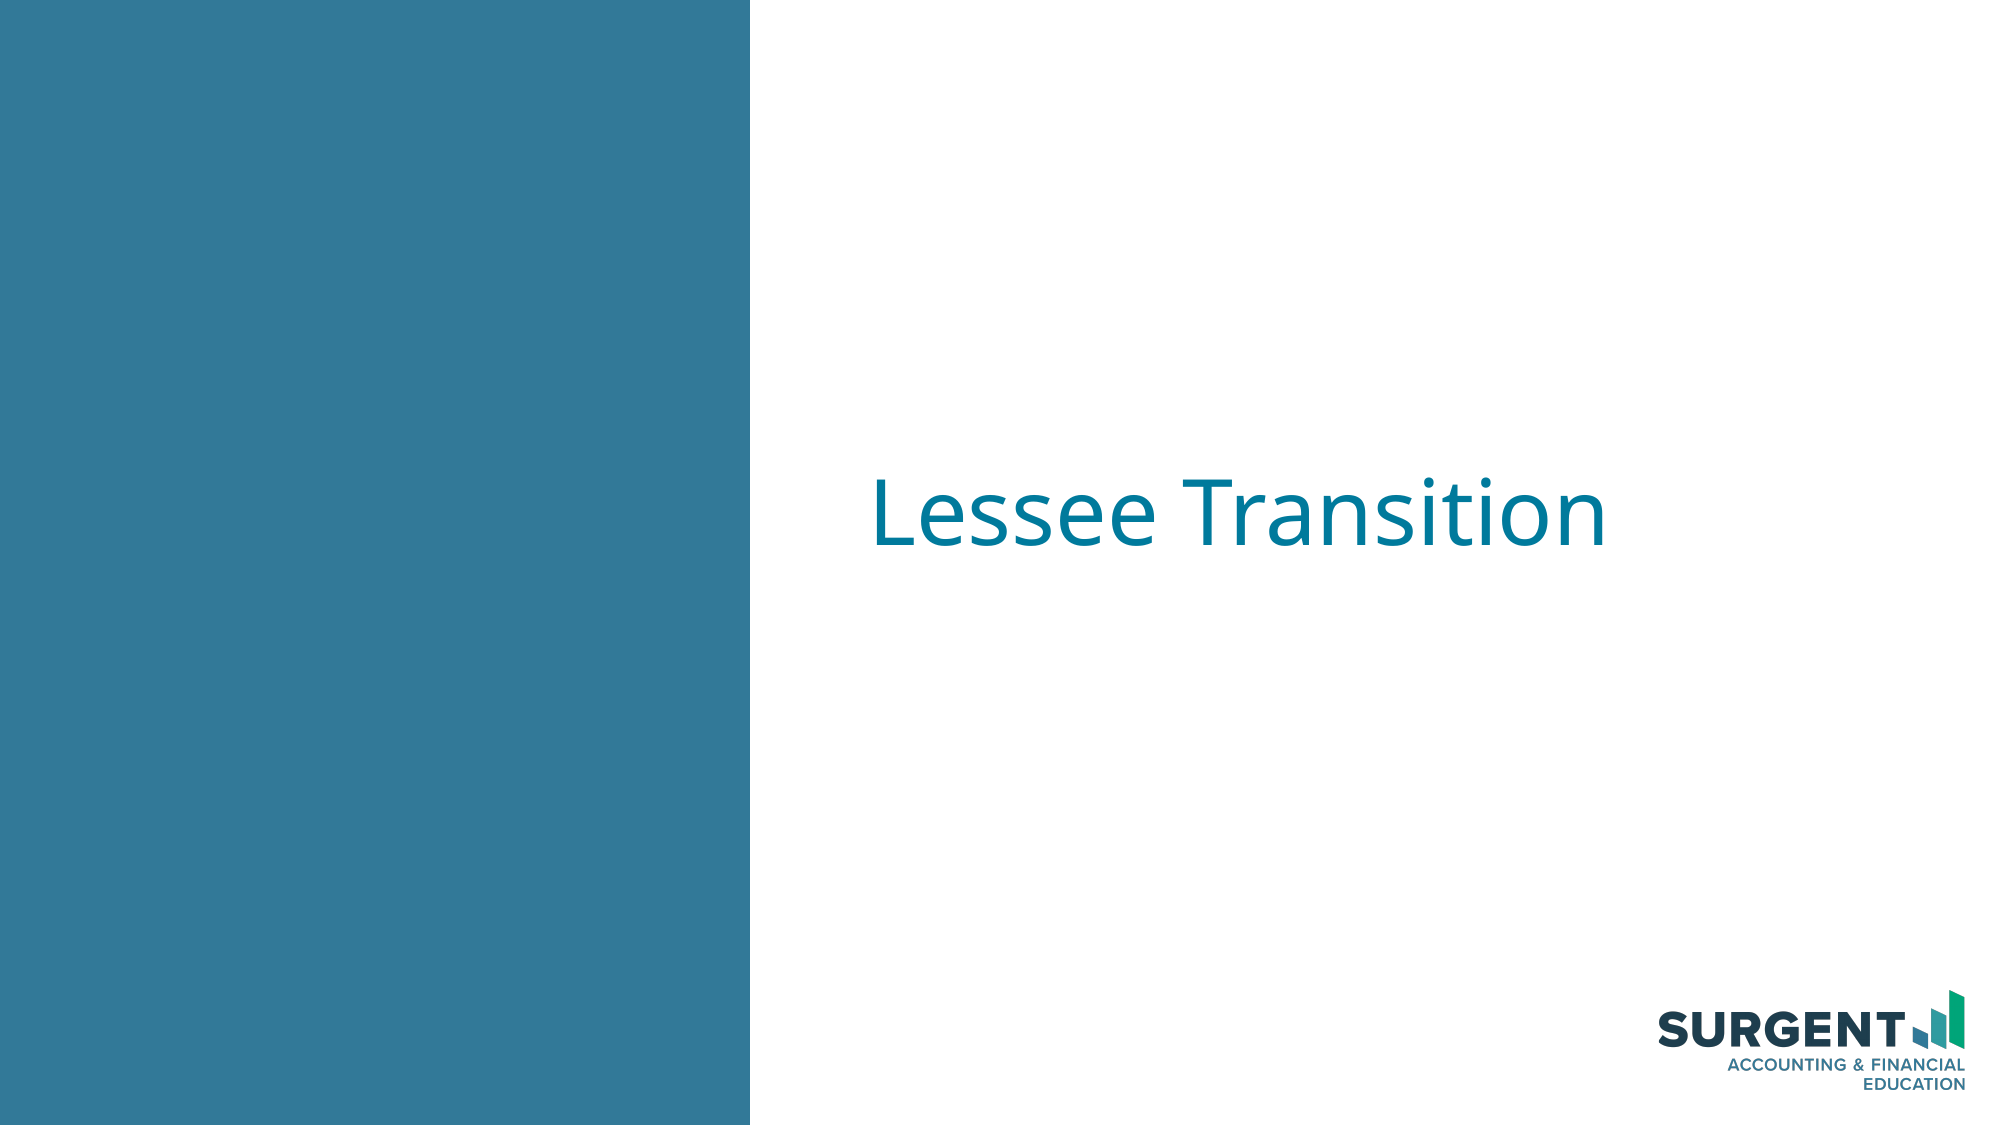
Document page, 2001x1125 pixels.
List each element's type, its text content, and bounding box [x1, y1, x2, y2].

list Lessee Transition [853, 459, 1866, 610]
